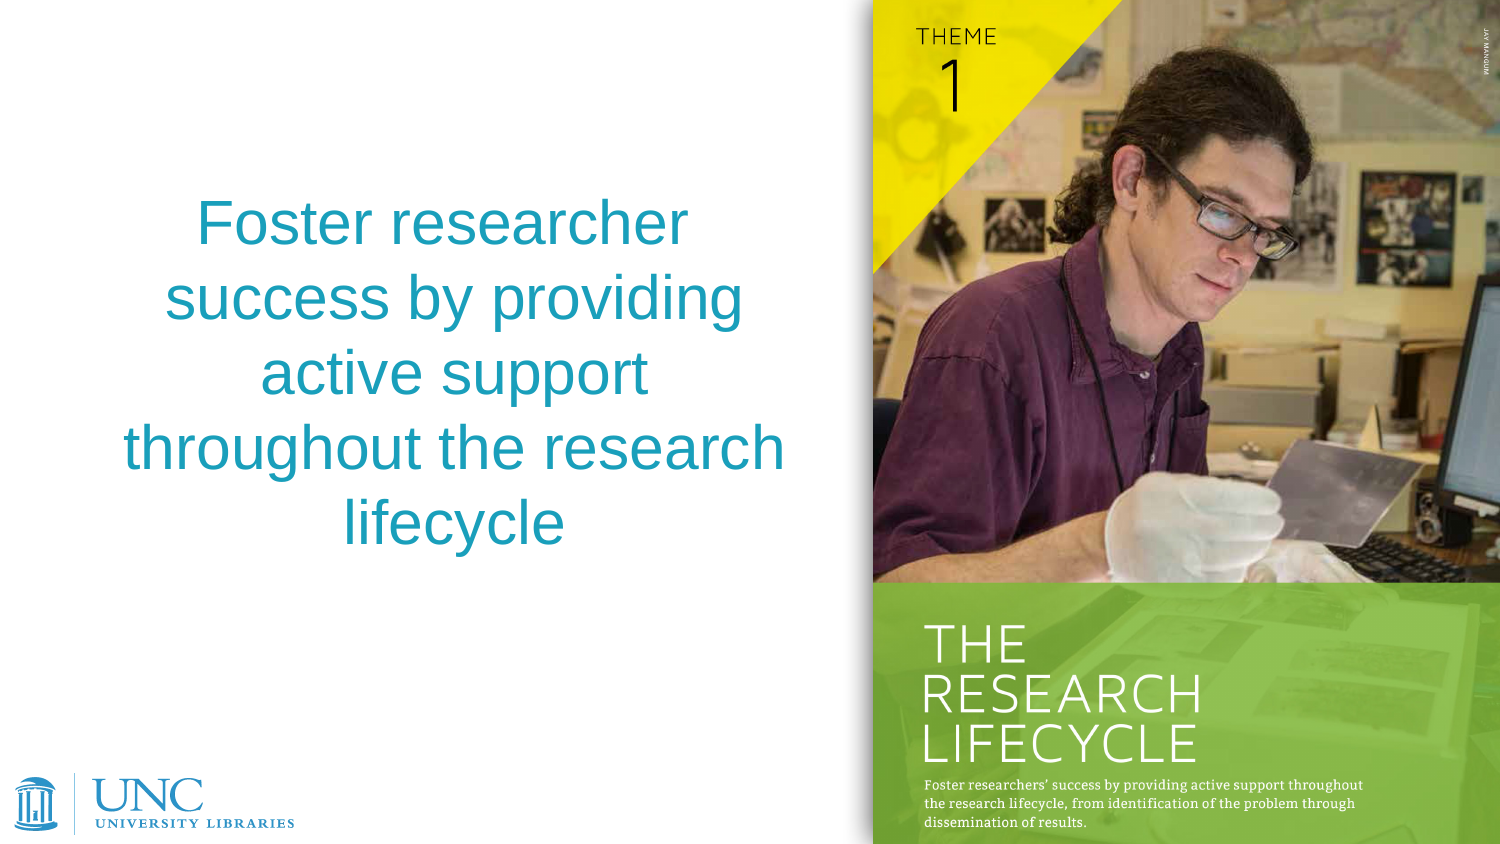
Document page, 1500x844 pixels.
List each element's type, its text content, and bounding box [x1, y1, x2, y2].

text_box [14, 773, 294, 835]
list Foster researcher success by providing active support throughout the research lifecycle [46, 167, 808, 618]
picture [872, 0, 1500, 844]
